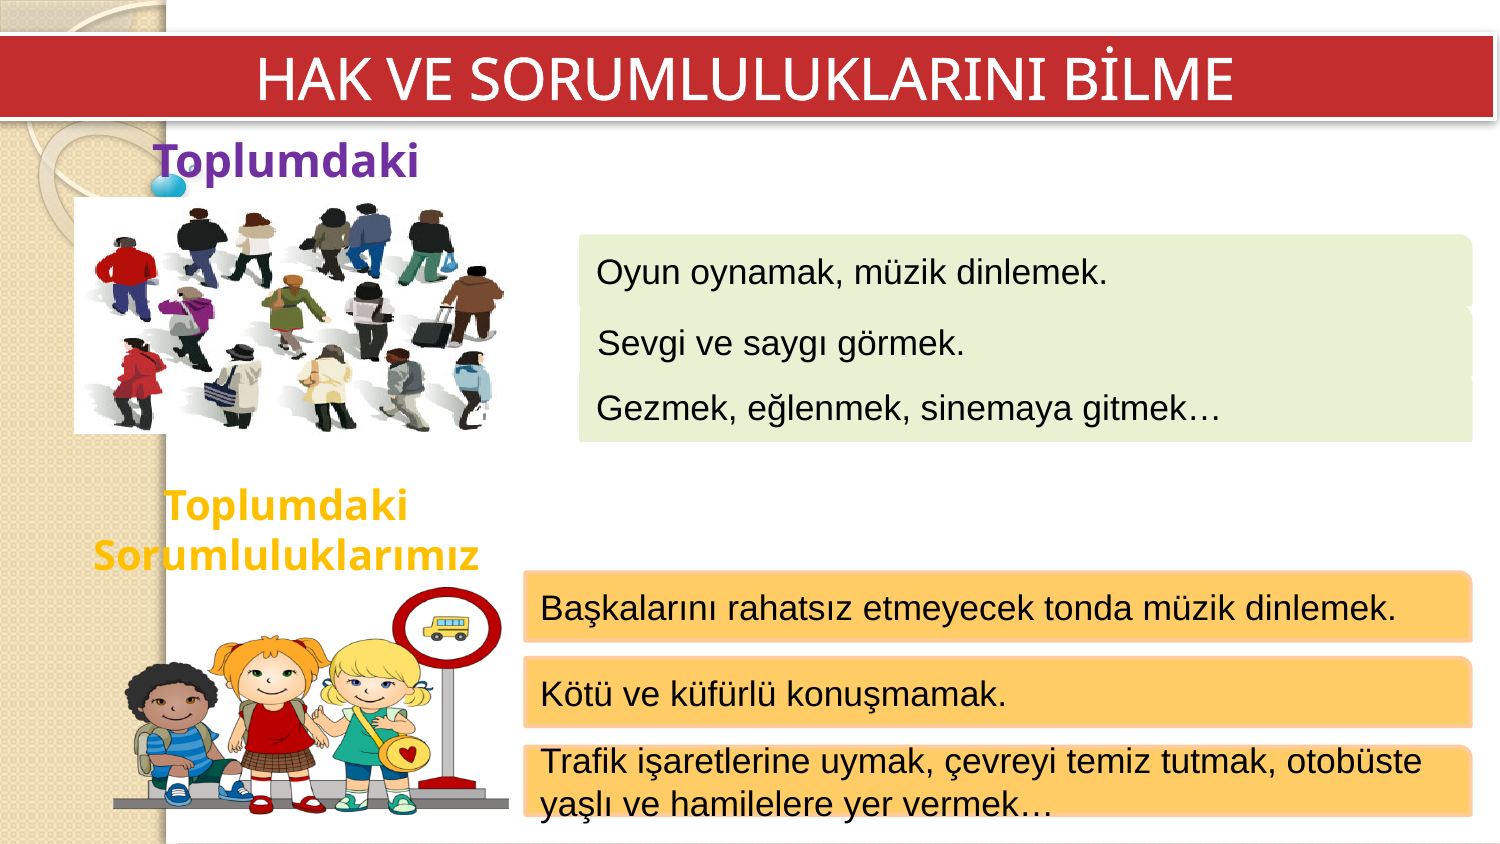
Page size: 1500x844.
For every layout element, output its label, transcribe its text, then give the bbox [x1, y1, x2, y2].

text_box HAK VE SORUMLULUKLARINI BİLME [0, 32, 1497, 121]
text_box Gezmek, eğlenmek, sinemaya gitmek… [579, 370, 1473, 443]
picture [73, 197, 511, 434]
text_box Trafik işaretlerine uymak, çevreyi temiz tutmak, otobüste yaşlı ve hamilelere yer vermek… [523, 744, 1473, 817]
text_box Kötü ve küfürlü konuşmamak. [523, 655, 1473, 729]
text_box Toplumdaki Haklarımız [8, 131, 564, 250]
text_box Toplumdaki Sorumluluklarımız [0, 471, 573, 586]
text_box Oyun oynamak, müzik dinlemek. [579, 234, 1473, 307]
text_box Sevgi ve saygı görmek. [580, 305, 1473, 377]
text_box Başkalarını rahatsız etmeyecek tonda müzik dinlemek. [523, 570, 1473, 643]
picture [113, 586, 509, 815]
